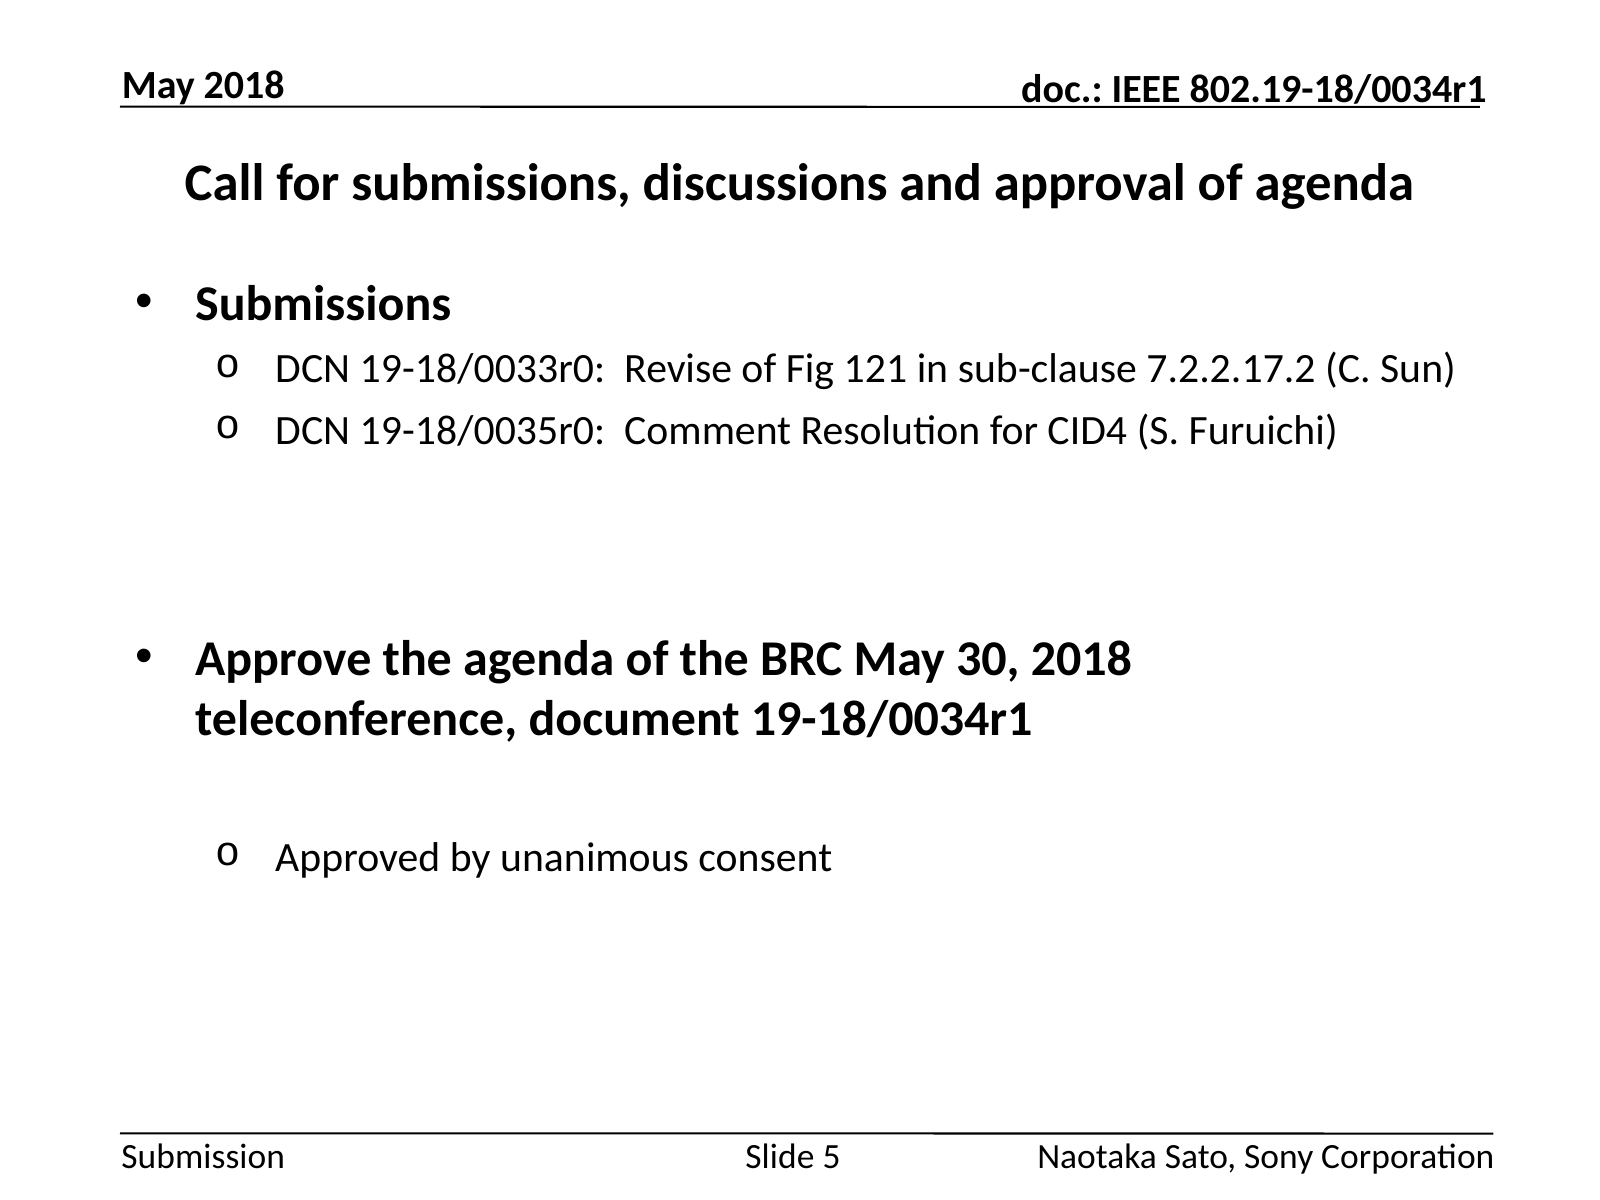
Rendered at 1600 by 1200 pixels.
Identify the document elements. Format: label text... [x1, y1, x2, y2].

list Submissions DCN 19-18/0033r0: Revise of Fig 121 in sub-clause 7.2.2.17.2 (C. Sun) DCN 19-18/0035r0: Comment Resolution for CID4 (S. Furuichi) Approve the agenda of the BRC May 30, 2018 teleconference, document 19-18/0034r1 Approved by unanimous consent [119, 262, 1480, 1126]
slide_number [121, 58, 451, 107]
footer Naotaka Sato, Sony Corporation [937, 1132, 1495, 1174]
slide_number Slide 5 [733, 1132, 854, 1197]
title Call for submissions, discussions and approval of agenda [119, 119, 1480, 238]
